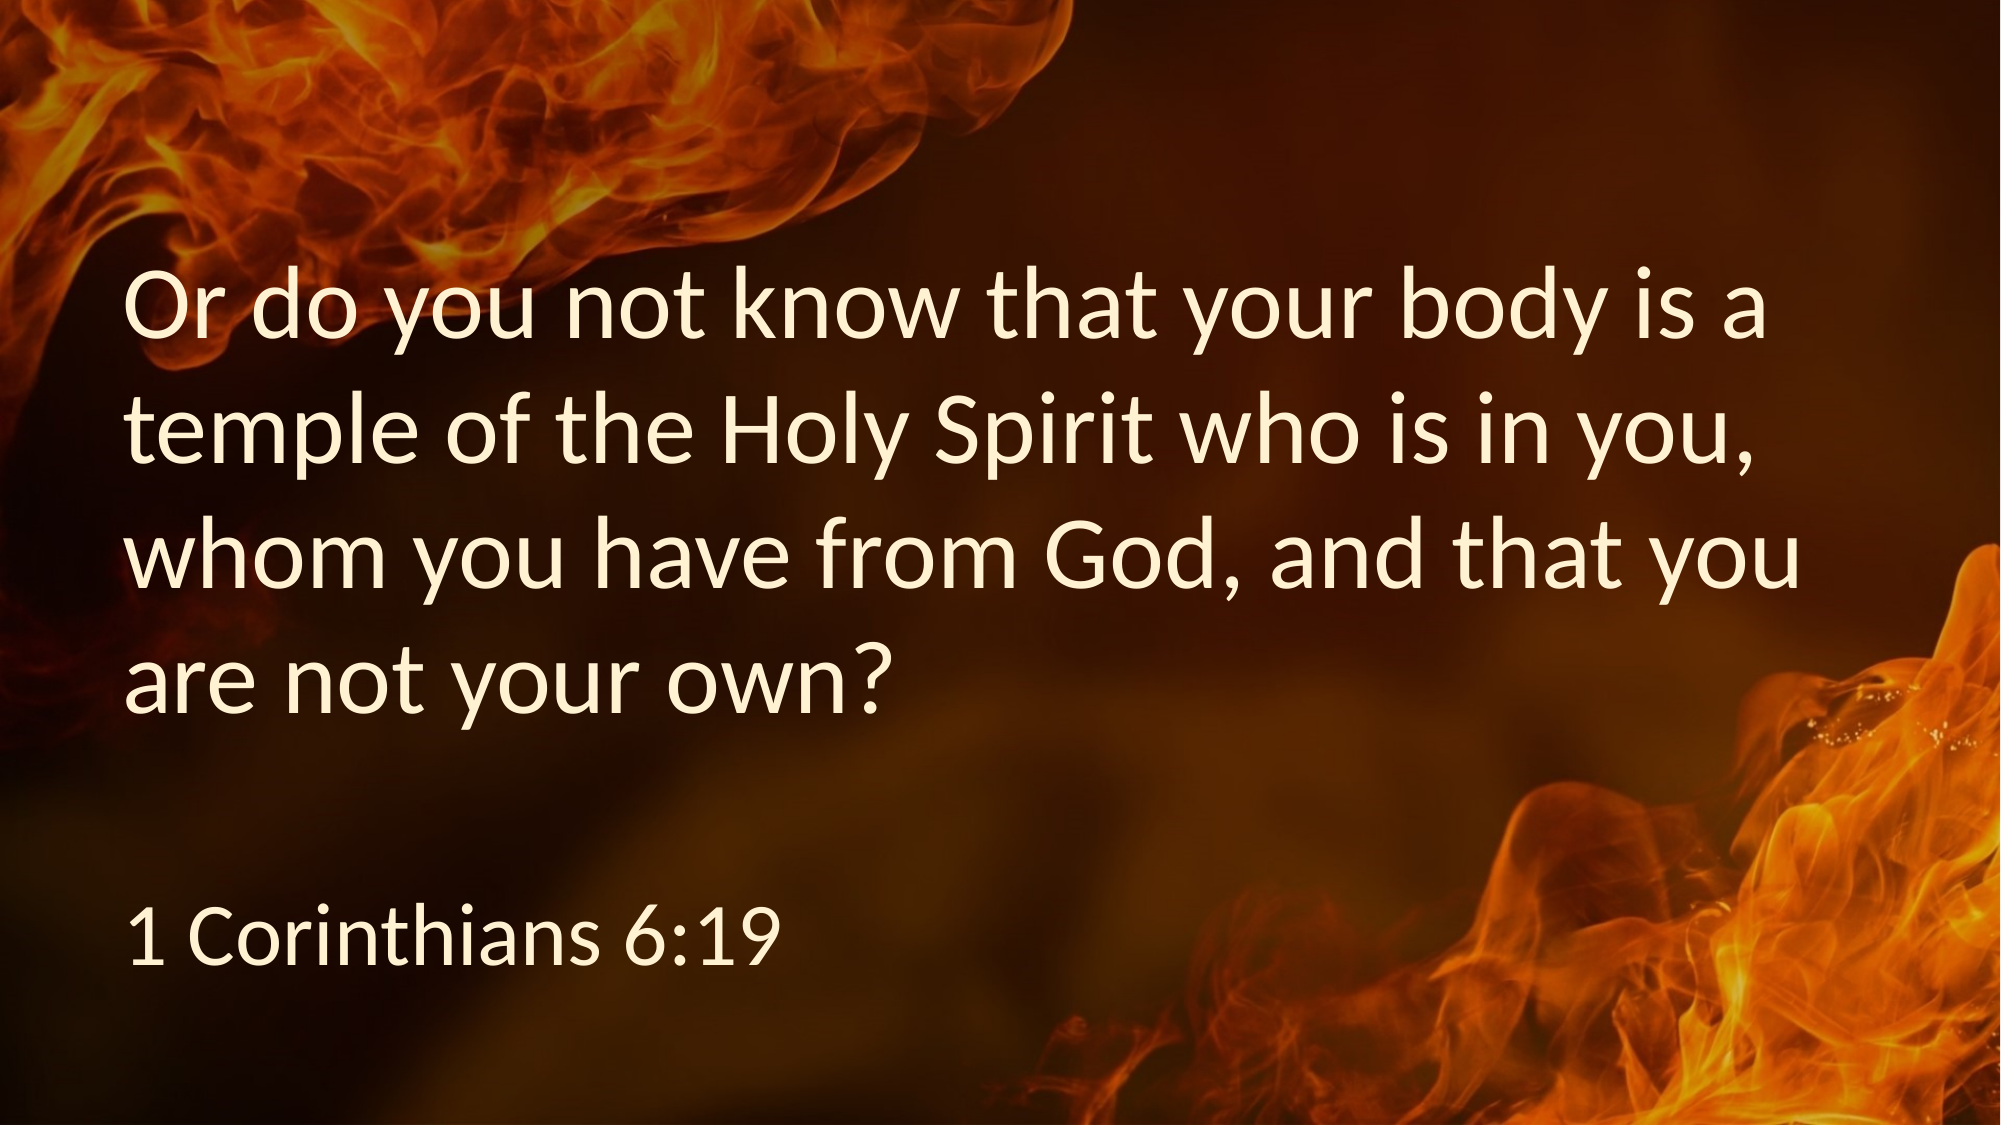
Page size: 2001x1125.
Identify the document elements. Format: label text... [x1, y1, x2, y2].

list 1 Corinthians 6:19 [114, 876, 1616, 992]
list Or do you not know that your body is a temple of the Holy Spirit who is in you, whom you have from God, and that you are not your own? [114, 114, 1886, 855]
picture [0, 0, 2001, 1125]
